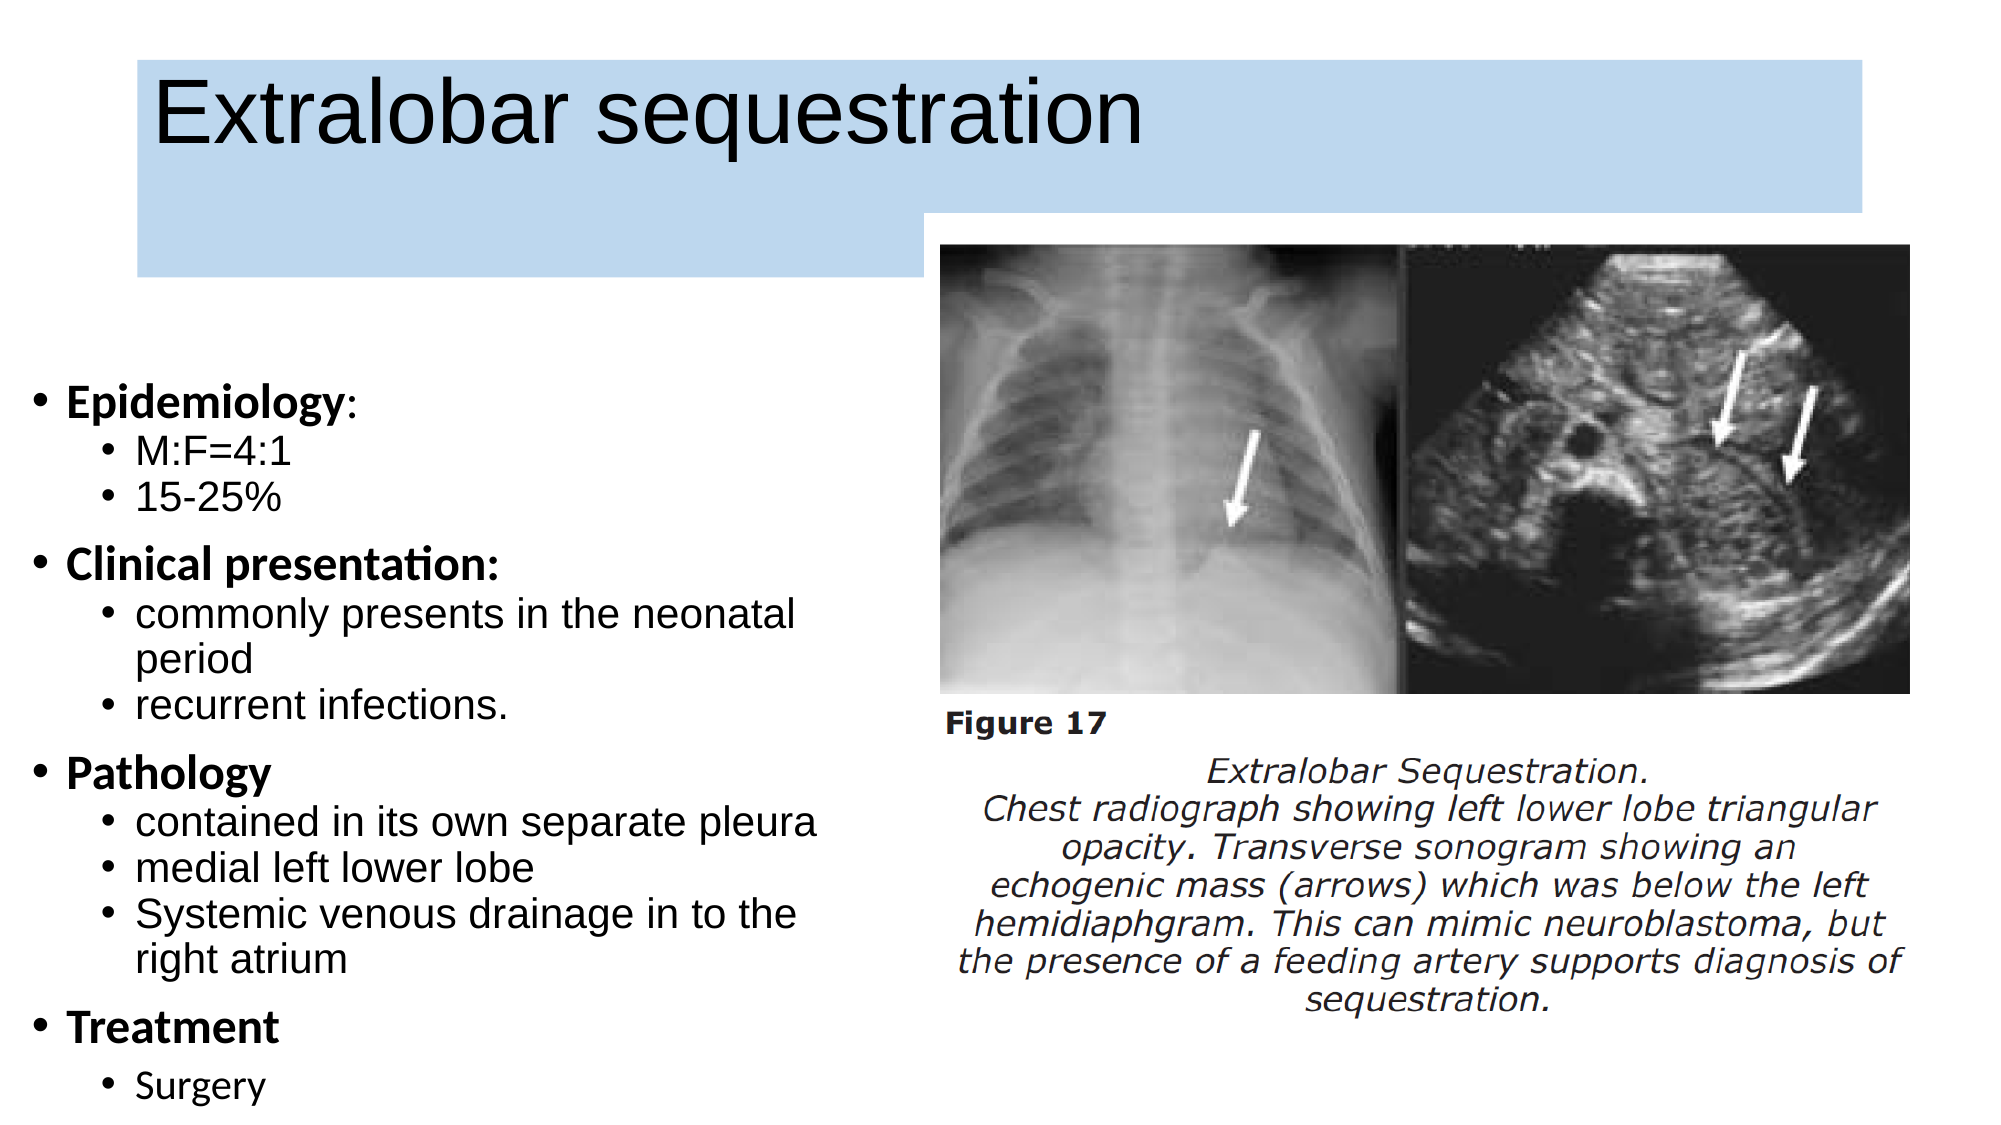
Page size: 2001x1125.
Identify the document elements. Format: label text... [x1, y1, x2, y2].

picture [924, 213, 1918, 1031]
list Epidemiology: M:F=4:1 15-25% Clinical presentation: commonly presents in the neonatal period recurrent infections. Pathology contained in its own separate pleura medial left lower lobe Systemic venous drainage in to the right atrium Treatment Surgery [16, 299, 893, 1125]
title Extralobar sequestration [137, 59, 1863, 278]
